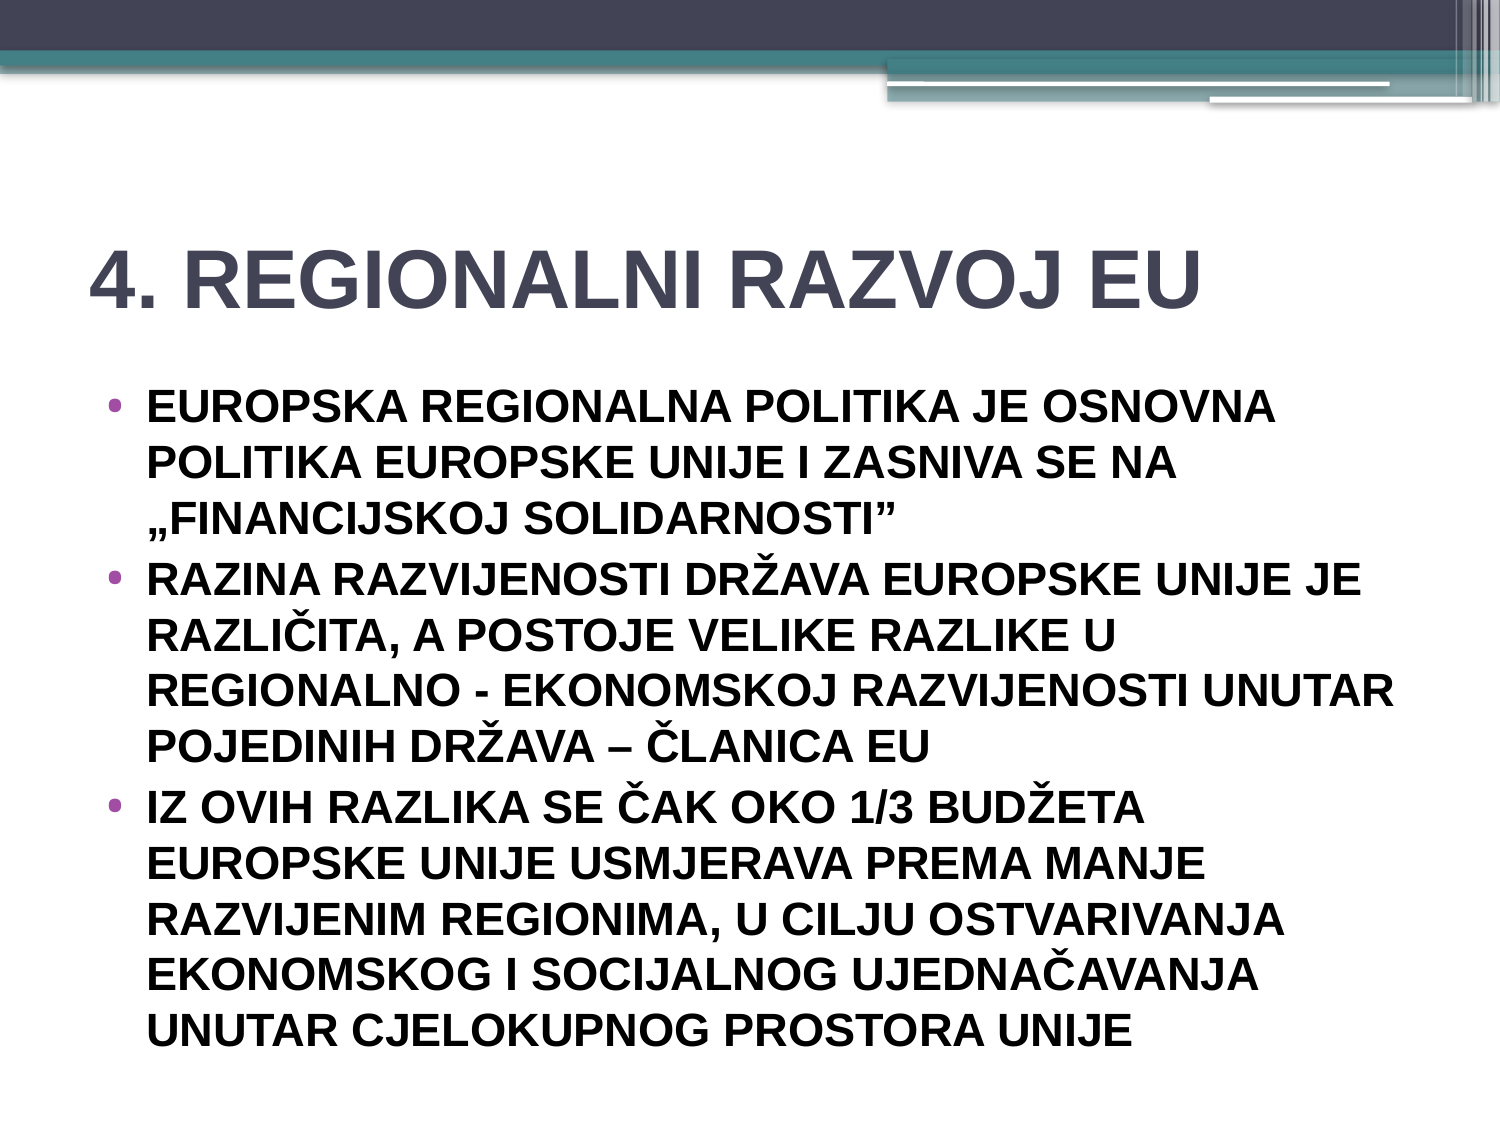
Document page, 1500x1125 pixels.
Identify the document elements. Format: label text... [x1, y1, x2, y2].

title 4. REGIONALNI RAZVOJ EU [75, 187, 1425, 363]
list EUropska regionalna politika je osnovna politika EUropske unije i zasniva se na „finanCijskoj solidarnosti” RAZINA razvijenosti država EUropske unije je različitA, a postoje velike razlike u regionalno - ekonomskoj razvijenosti unutar pojedinih država – članica EU Iz ovih razlika se čak oko 1/3 budžeta EUropske unije usmjerava prema manje razvijenim regionima, u cilju ostvarivanja ekonomskog i socijalnog ujednačavanja unutar cjelokupnog prostora Unije [75, 368, 1425, 1079]
